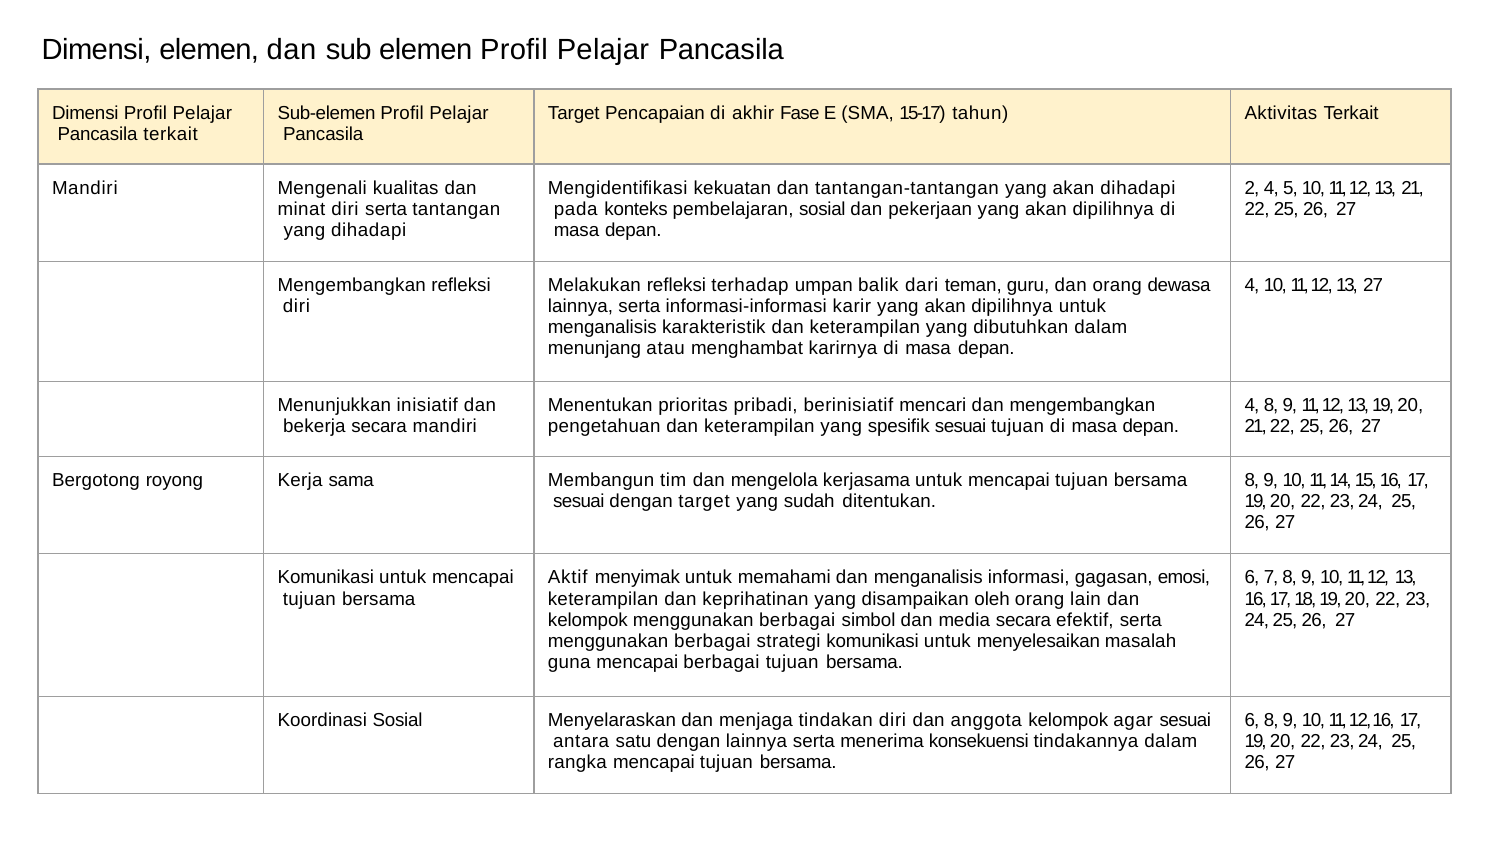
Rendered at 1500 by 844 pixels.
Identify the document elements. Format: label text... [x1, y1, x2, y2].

table_cell 6, 8, 9, 10, 11, 12, 16, 17, 19, 20, 22, 23, 24, 25, 26, 27 [1231, 697, 1450, 793]
table_cell 6, 7, 8, 9, 10, 11, 12, 13, 16, 17, 18, 19, 20, 22, 23, 24, 25, 26, 27 [1231, 554, 1450, 696]
table_cell Mengembangkan reﬂeksi diri [264, 262, 533, 381]
table_cell Menentukan prioritas pribadi, berinisiatif mencari dan mengembangkan pengetahuan dan keterampilan yang spesiﬁk sesuai tujuan di masa depan. [535, 382, 1230, 456]
table_cell 8, 9, 10, 11, 14, 15, 16, 17, 19, 20, 22, 23, 24, 25, 26, 27 [1231, 457, 1450, 553]
table_cell Koordinasi Sosial [264, 697, 533, 793]
table_header Sub-elemen Proﬁl Pelajar Pancasila [264, 90, 533, 163]
table_cell Bergotong royong [39, 457, 263, 553]
table_cell Melakukan reﬂeksi terhadap umpan balik dari teman, guru, dan orang dewasa lainnya, serta informasi-informasi karir yang akan dipilihnya untuk menganalisis karakteristik dan keterampilan yang dibutuhkan dalam menunjang atau menghambat karirnya di masa depan. [535, 262, 1230, 381]
table_cell [39, 262, 263, 381]
table_cell Mandiri [39, 165, 263, 261]
table_cell Menyelaraskan dan menjaga tindakan diri dan anggota kelompok agar sesuai antara satu dengan lainnya serta menerima konsekuensi tindakannya dalam rangka mencapai tujuan bersama. [535, 697, 1230, 793]
table_cell Komunikasi untuk mencapai tujuan bersama [264, 554, 533, 696]
title Dimensi, elemen, dan sub elemen Proﬁl Pelajar Pancasila [39, 28, 792, 88]
table_cell [39, 554, 263, 696]
table_cell 4, 8, 9, 11, 12, 13, 19, 20, 21, 22, 25, 26, 27 [1231, 382, 1450, 456]
table_cell Aktif menyimak untuk memahami dan menganalisis informasi, gagasan, emosi, keterampilan dan keprihatinan yang disampaikan oleh orang lain dan kelompok menggunakan berbagai simbol dan media secara efektif, serta menggunakan berbagai strategi komunikasi untuk menyelesaikan masalah guna mencapai berbagai tujuan bersama. [535, 554, 1230, 696]
table_header Target Pencapaian di akhir Fase E (SMA, 15-17) tahun) [535, 90, 1230, 163]
table_header Aktivitas Terkait [1231, 90, 1450, 163]
table_cell Kerja sama [264, 457, 533, 553]
table_cell 2, 4, 5, 10, 11, 12, 13, 21, 22, 25, 26, 27 [1231, 165, 1450, 261]
table_cell Menunjukkan inisiatif dan bekerja secara mandiri [264, 382, 533, 456]
table_cell Membangun tim dan mengelola kerjasama untuk mencapai tujuan bersama sesuai dengan target yang sudah ditentukan. [535, 457, 1230, 553]
table_cell Mengidentiﬁkasi kekuatan dan tantangan-tantangan yang akan dihadapi pada konteks pembelajaran, sosial dan pekerjaan yang akan dipilihnya di masa depan. [535, 165, 1230, 261]
table_header Dimensi Proﬁl Pelajar Pancasila terkait [39, 90, 263, 163]
table_cell [39, 382, 263, 456]
table_cell Mengenali kualitas dan minat diri serta tantangan yang dihadapi [264, 165, 533, 261]
table_cell 4, 10, 11, 12, 13, 27 [1231, 262, 1450, 381]
table_cell [39, 697, 263, 793]
